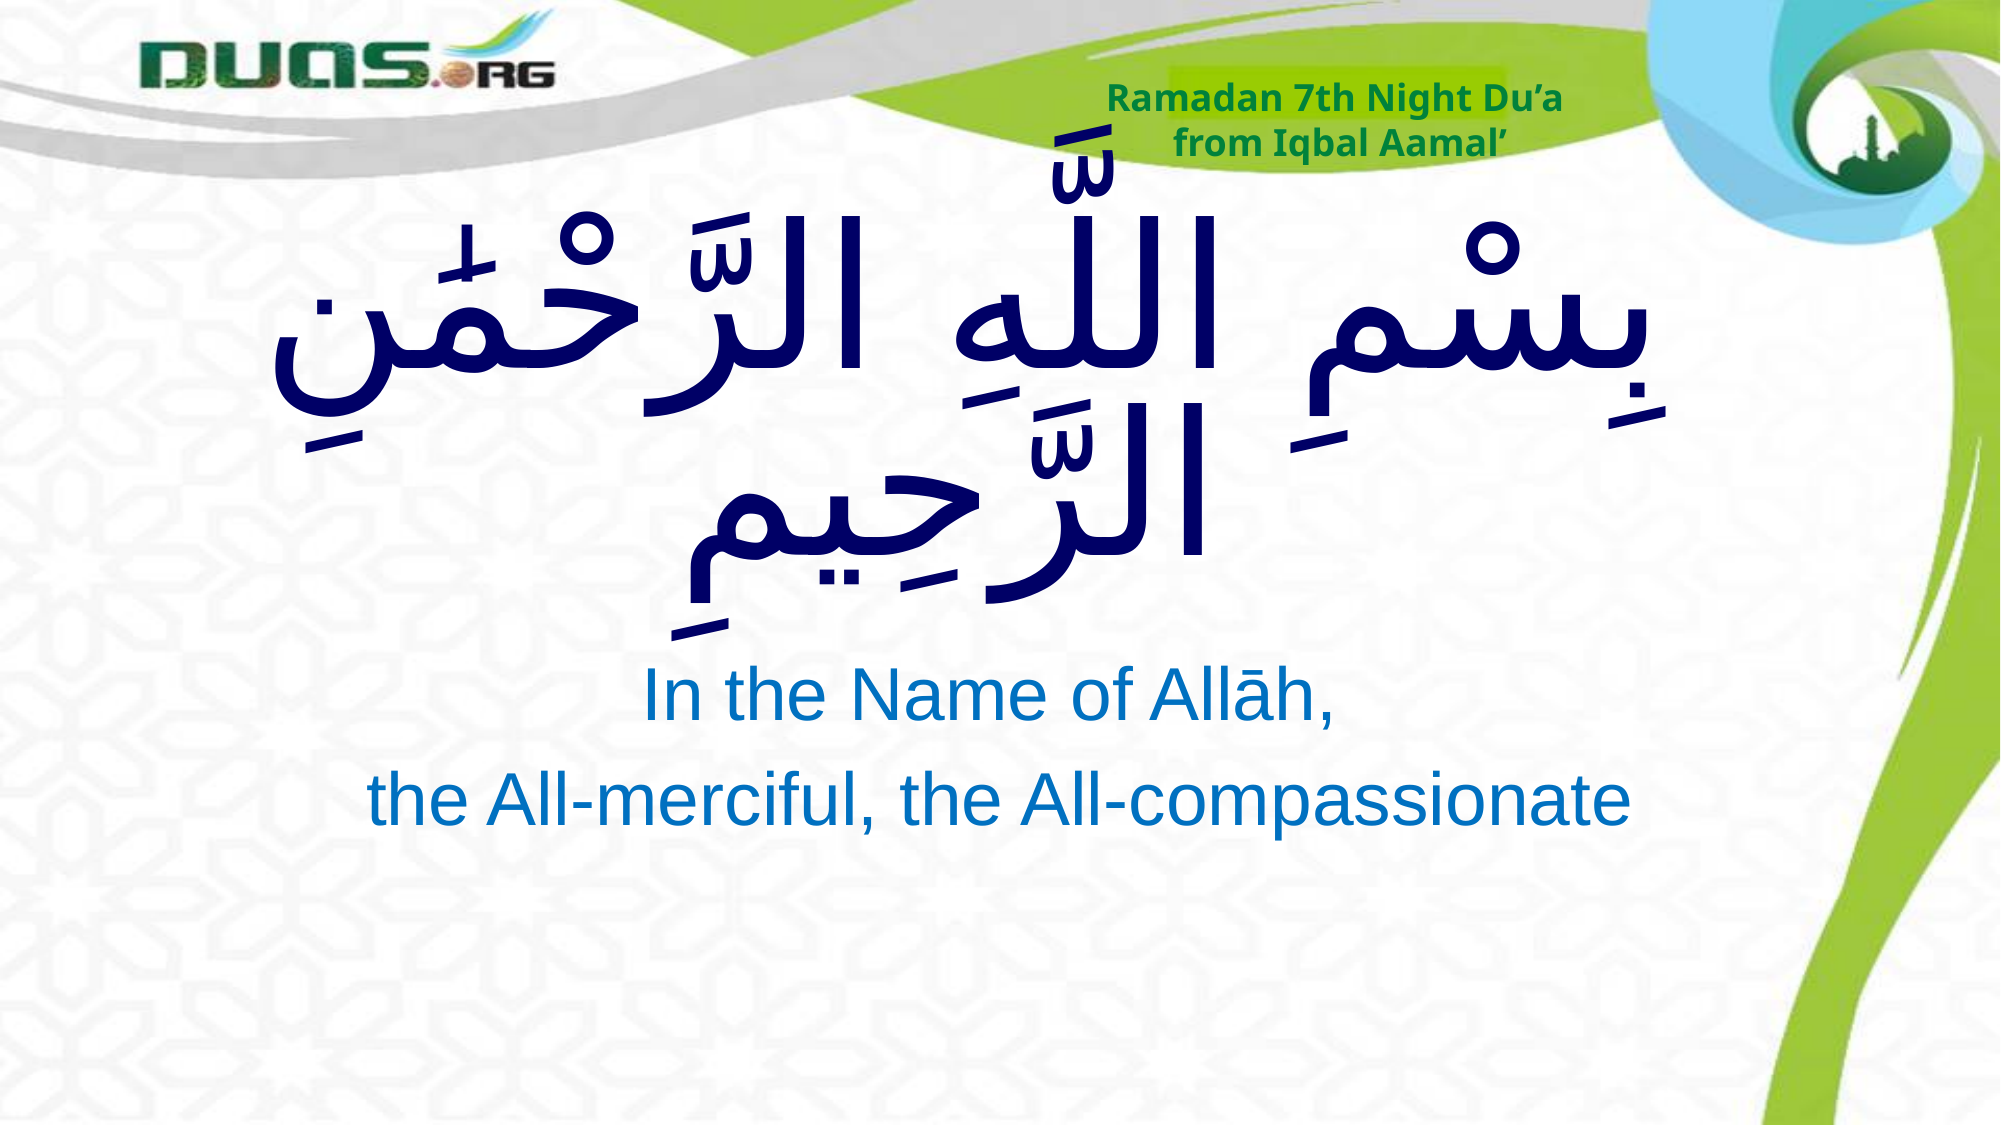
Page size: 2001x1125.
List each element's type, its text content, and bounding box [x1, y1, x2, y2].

subtitle In the Name of Allāh, the All-merciful, the All-compassionate [249, 637, 1750, 926]
title بِسْمِ اللَّهِ الرَّحْمَٰنِ الرَّحِيمِ [212, 287, 1713, 529]
picture [0, 0, 2001, 1125]
text_box Ramadan 7th Night Du’a from Iqbal Aamal’ [1091, 66, 1590, 171]
